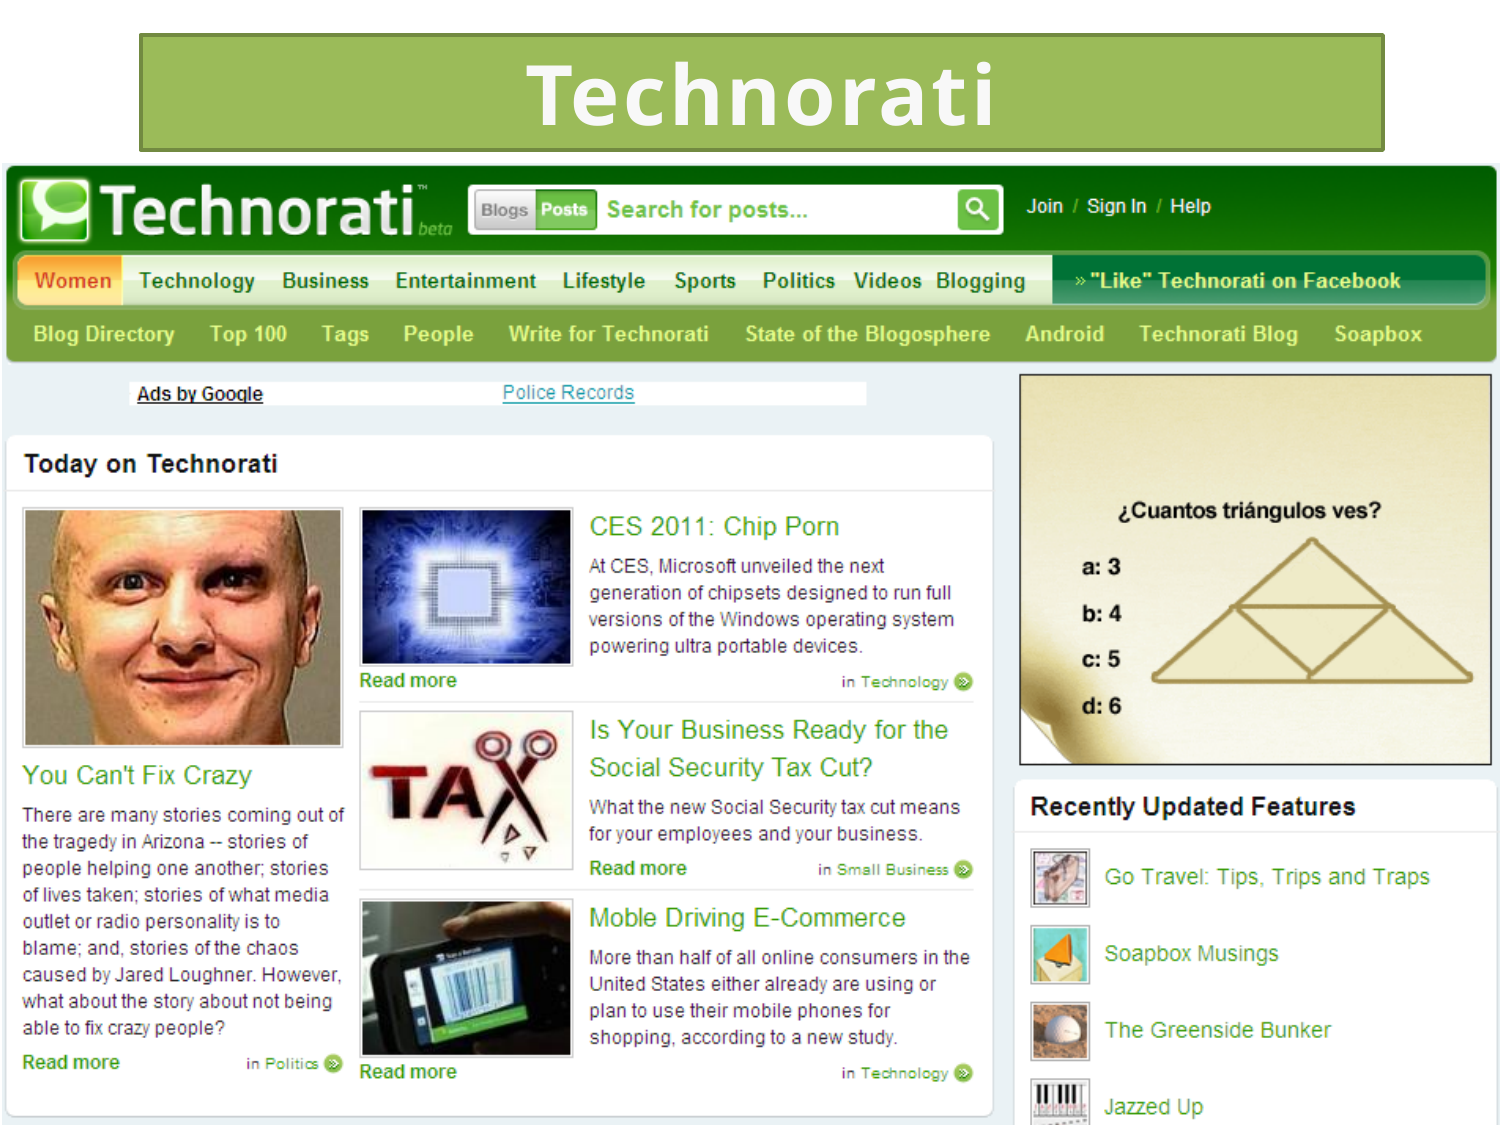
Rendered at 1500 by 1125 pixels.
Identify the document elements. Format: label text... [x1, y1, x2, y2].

picture [2, 163, 1500, 1125]
text_box Technorati [139, 33, 1385, 152]
